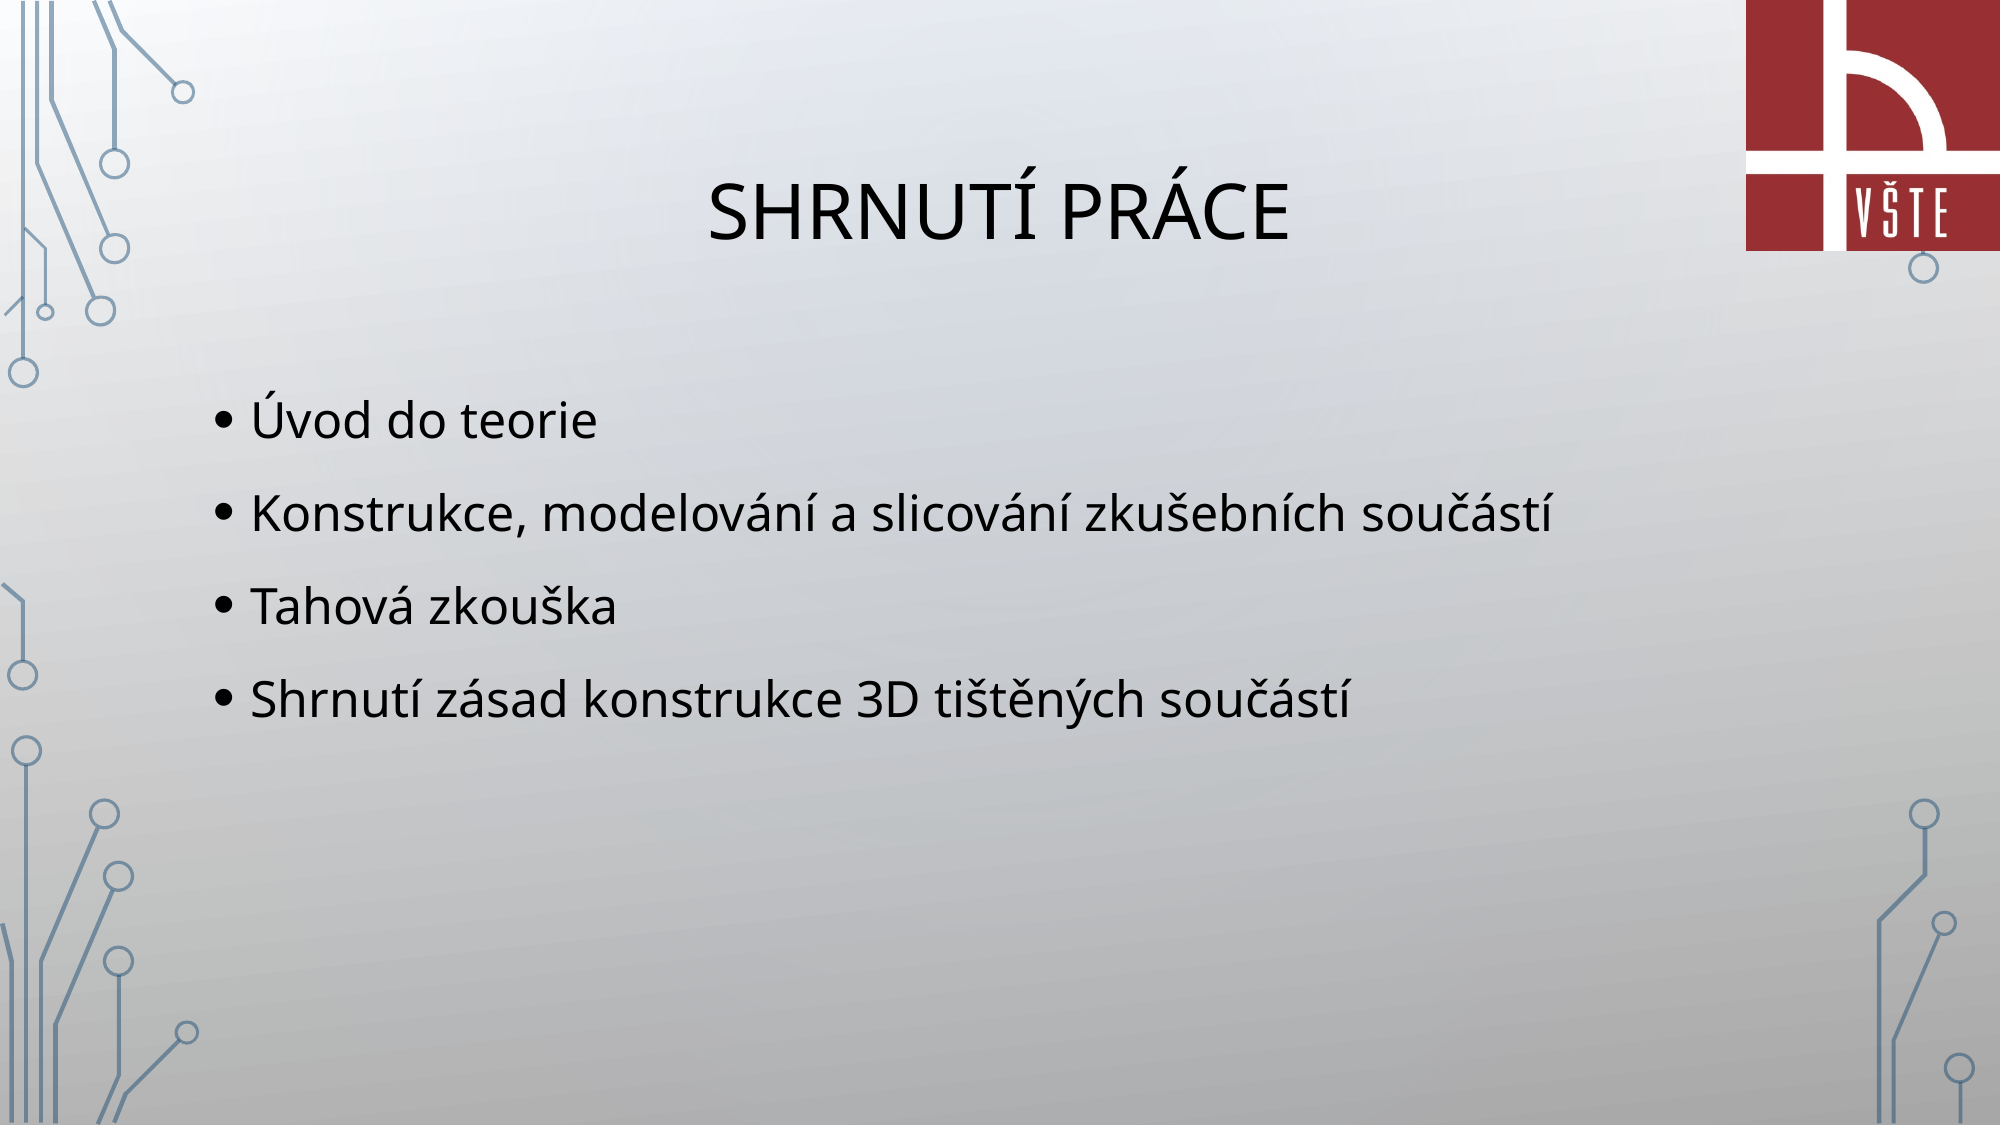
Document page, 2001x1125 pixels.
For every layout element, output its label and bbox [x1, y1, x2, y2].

picture [201, 0, 2000, 1125]
text_box [1863, 252, 1976, 1124]
text_box [0, 0, 201, 1125]
